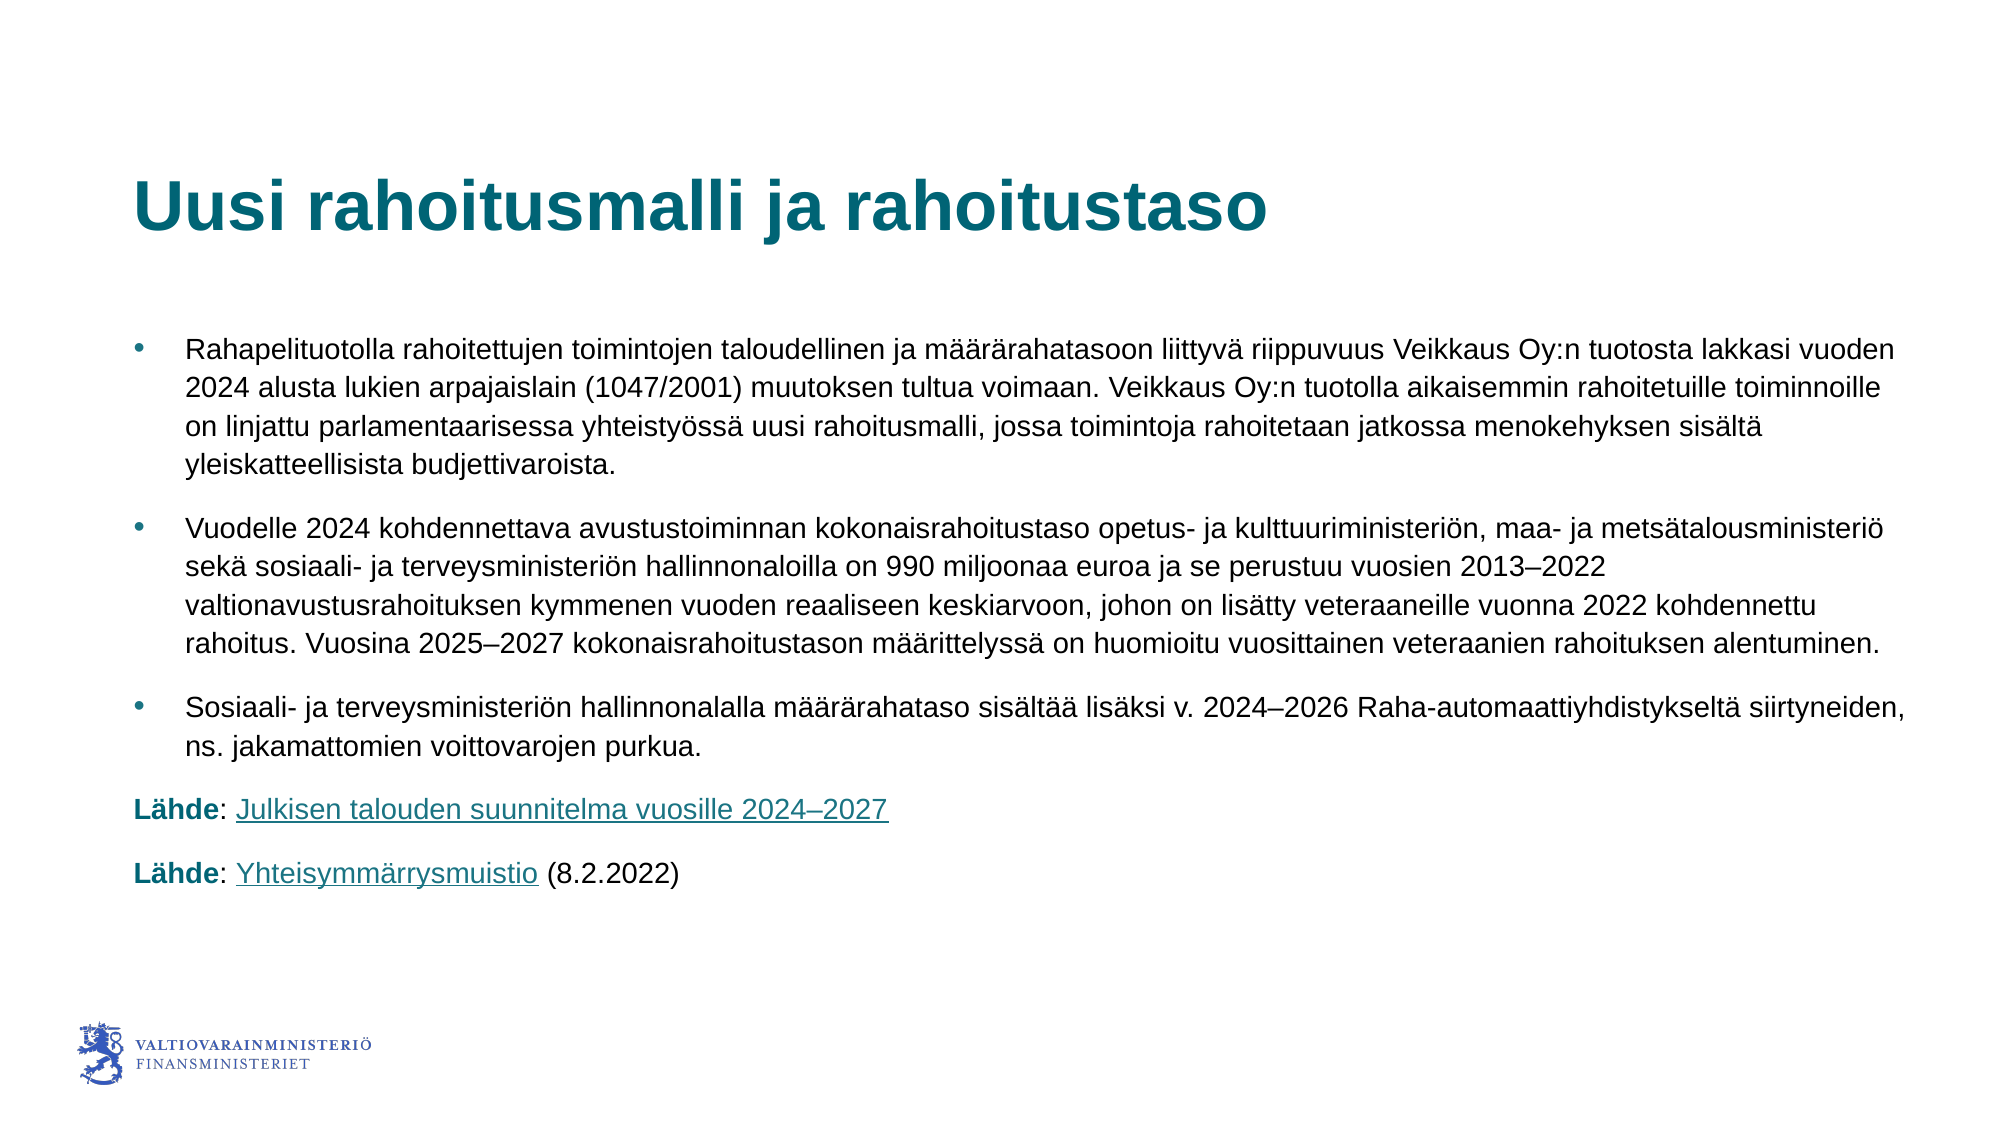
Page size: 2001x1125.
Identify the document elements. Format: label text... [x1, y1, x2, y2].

list Rahapelituotolla rahoitettujen toimintojen taloudellinen ja määrärahatasoon liittyvä riippuvuus Veikkaus Oy:n tuotosta lakkasi vuoden 2024 alusta lukien arpajaislain (1047/2001) muutoksen tultua voimaan. Veikkaus Oy:n tuotolla aikaisemmin rahoitetuille toiminnoille on linjattu parlamentaarisessa yhteistyössä uusi rahoitusmalli, jossa toimintoja rahoitetaan jatkossa menokehyksen sisältä yleiskatteellisista budjettivaroista. Vuodelle 2024 kohdennettava avustustoiminnan kokonaisrahoitustaso opetus- ja kulttuuriministeriön, maa- ja metsätalousministeriö sekä sosiaali- ja terveysministeriön hallinnonaloilla on 990 miljoonaa euroa ja se perustuu vuosien 2013–2022 valtionavustusrahoituksen kymmenen vuoden reaaliseen keskiarvoon, johon on lisätty veteraaneille vuonna 2022 kohdennettu rahoitus. Vuosina 2025–2027 kokonaisrahoitustason määrittelyssä on huomioitu vuosittainen veteraanien rahoituksen alentuminen. Sosiaali- ja terveysministeriön hallinnonalalla määrärahataso sisältää lisäksi v. 2024–2026 Raha-automaattiyhdistykseltä siirtyneiden, ns. jakamattomien voittovarojen purkua. Lähde: Julkisen talouden suunnitelma vuosille 2024–2027 Lähde: Yhteisymmärrysmuistio (8.2.2022) [133, 318, 1917, 942]
picture [77, 1021, 371, 1085]
title Uusi rahoitusmalli ja rahoitustaso [133, 118, 1920, 296]
